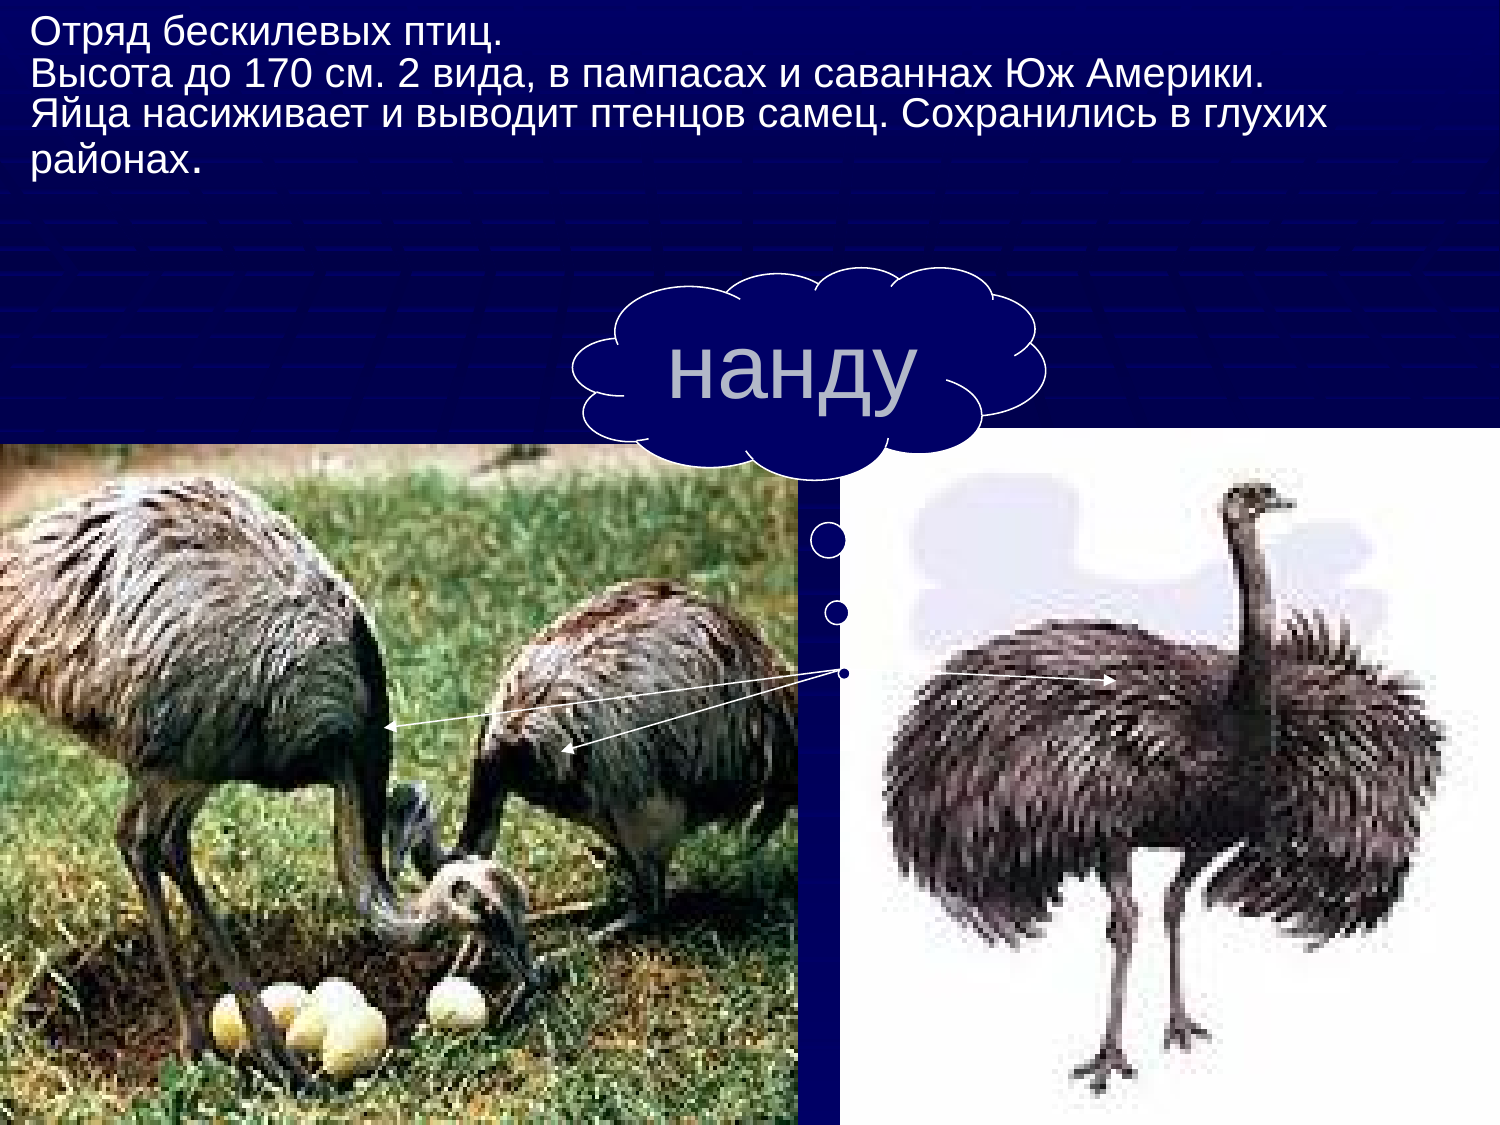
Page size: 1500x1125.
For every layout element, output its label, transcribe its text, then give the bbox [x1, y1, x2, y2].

list Отряд бескилевых птиц. Высота до 170 см. 2 вида, в пампасах и саваннах Юж Америки. Яйца насиживает и выводит птенцов самец. Сохранились в глухих районах. [0, 0, 1500, 244]
picture [0, 444, 798, 1125]
text_box нанду [810, 522, 835, 558]
picture [840, 427, 1500, 1125]
text_box нанду [572, 267, 1046, 481]
text_box нанду [825, 601, 835, 625]
